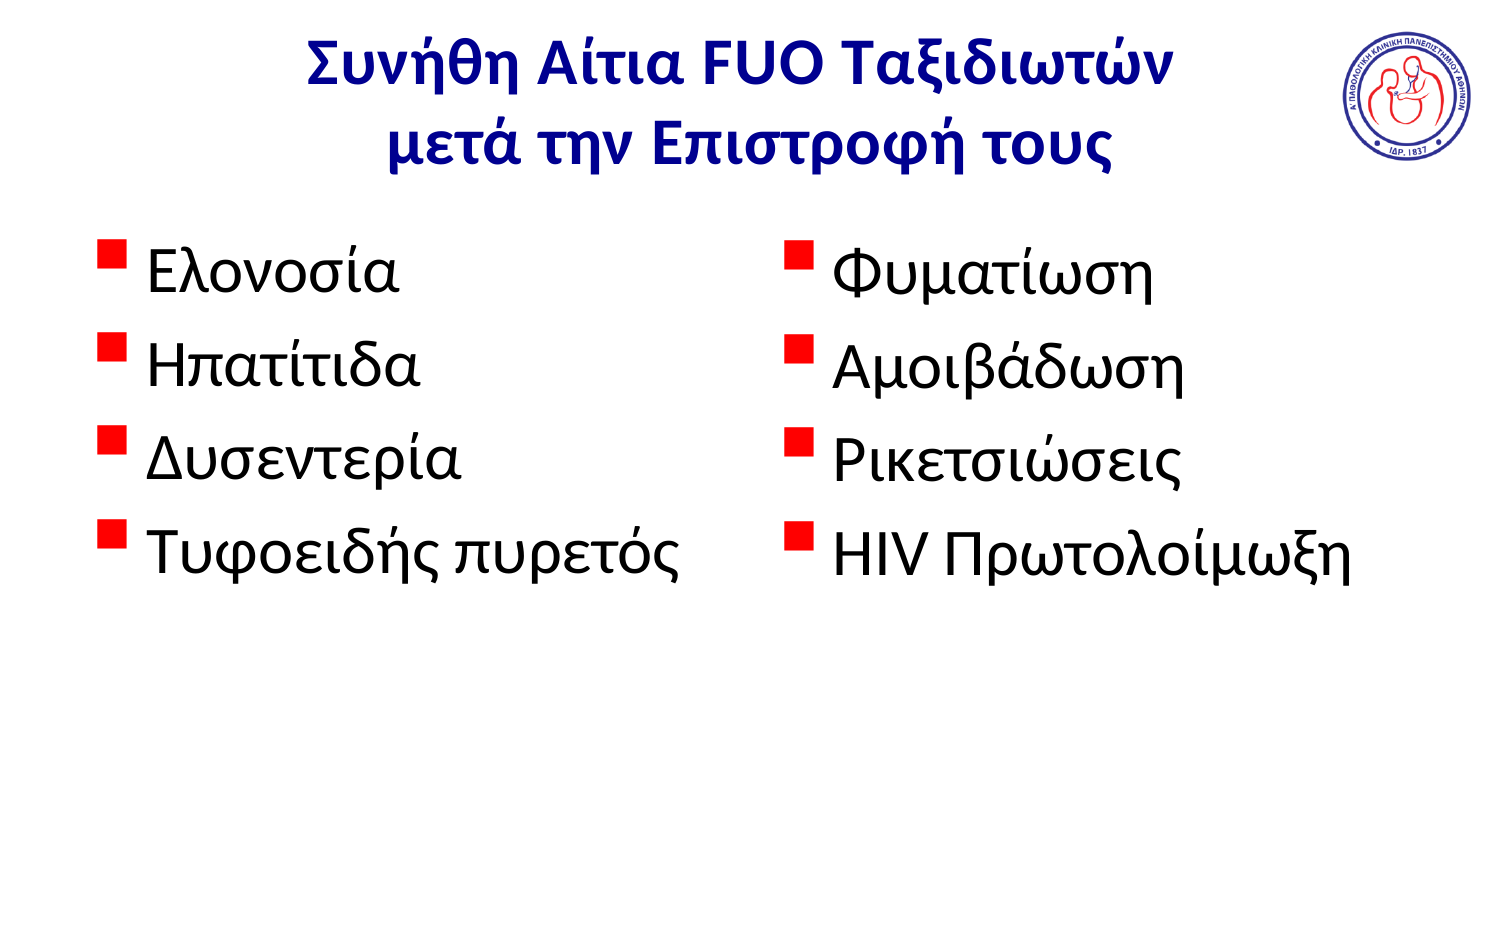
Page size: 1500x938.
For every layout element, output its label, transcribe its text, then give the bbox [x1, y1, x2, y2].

list Φυματίωση Αμοιβάδωση Ρικετσιώσεις HIV Πρωτολοίμωξη [761, 220, 1425, 840]
picture [1425, 31, 1471, 161]
title Συνήθη Αίτια FUO Ταξιδιωτών μετά την Επιστροφή τους [75, 19, 1425, 177]
list Ελονοσία Ηπατίτιδα Δυσεντερία Τυφοειδής πυρετός [75, 218, 738, 838]
